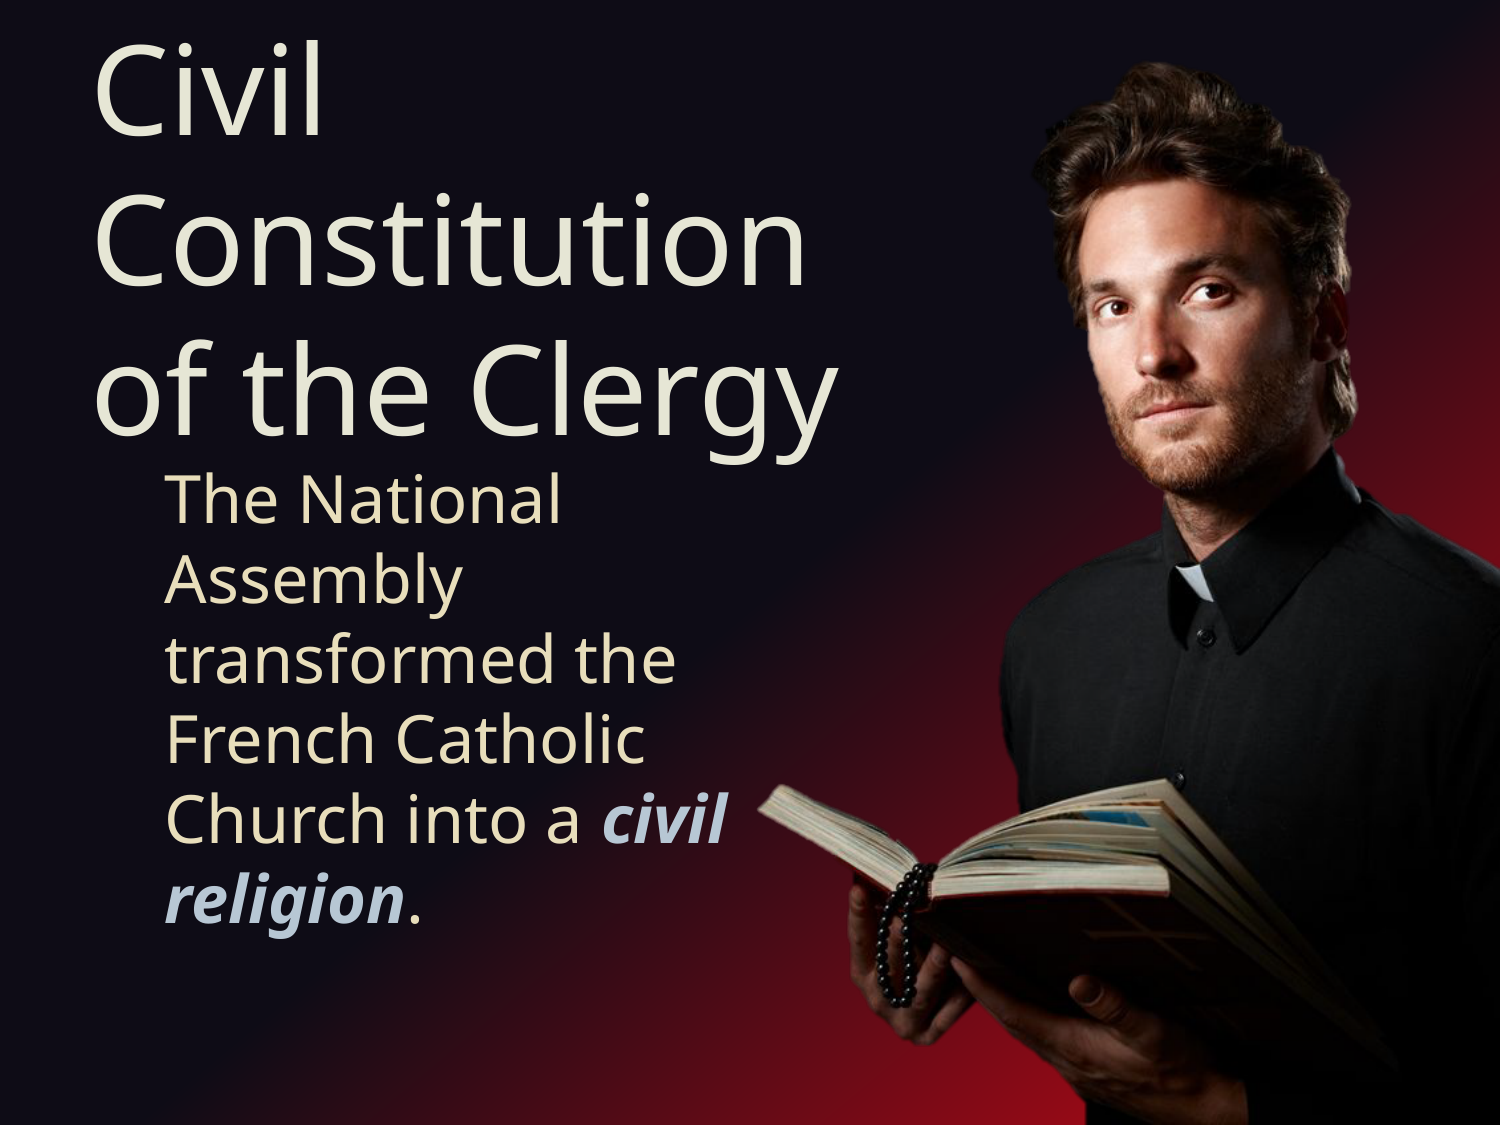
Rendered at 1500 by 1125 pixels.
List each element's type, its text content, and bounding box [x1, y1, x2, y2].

title Civil Constitution of the Clergy [74, 82, 744, 389]
picture [749, 0, 1500, 1125]
text_box The National Assembly transformed the French Catholic Church into a civil religion. [149, 449, 744, 945]
